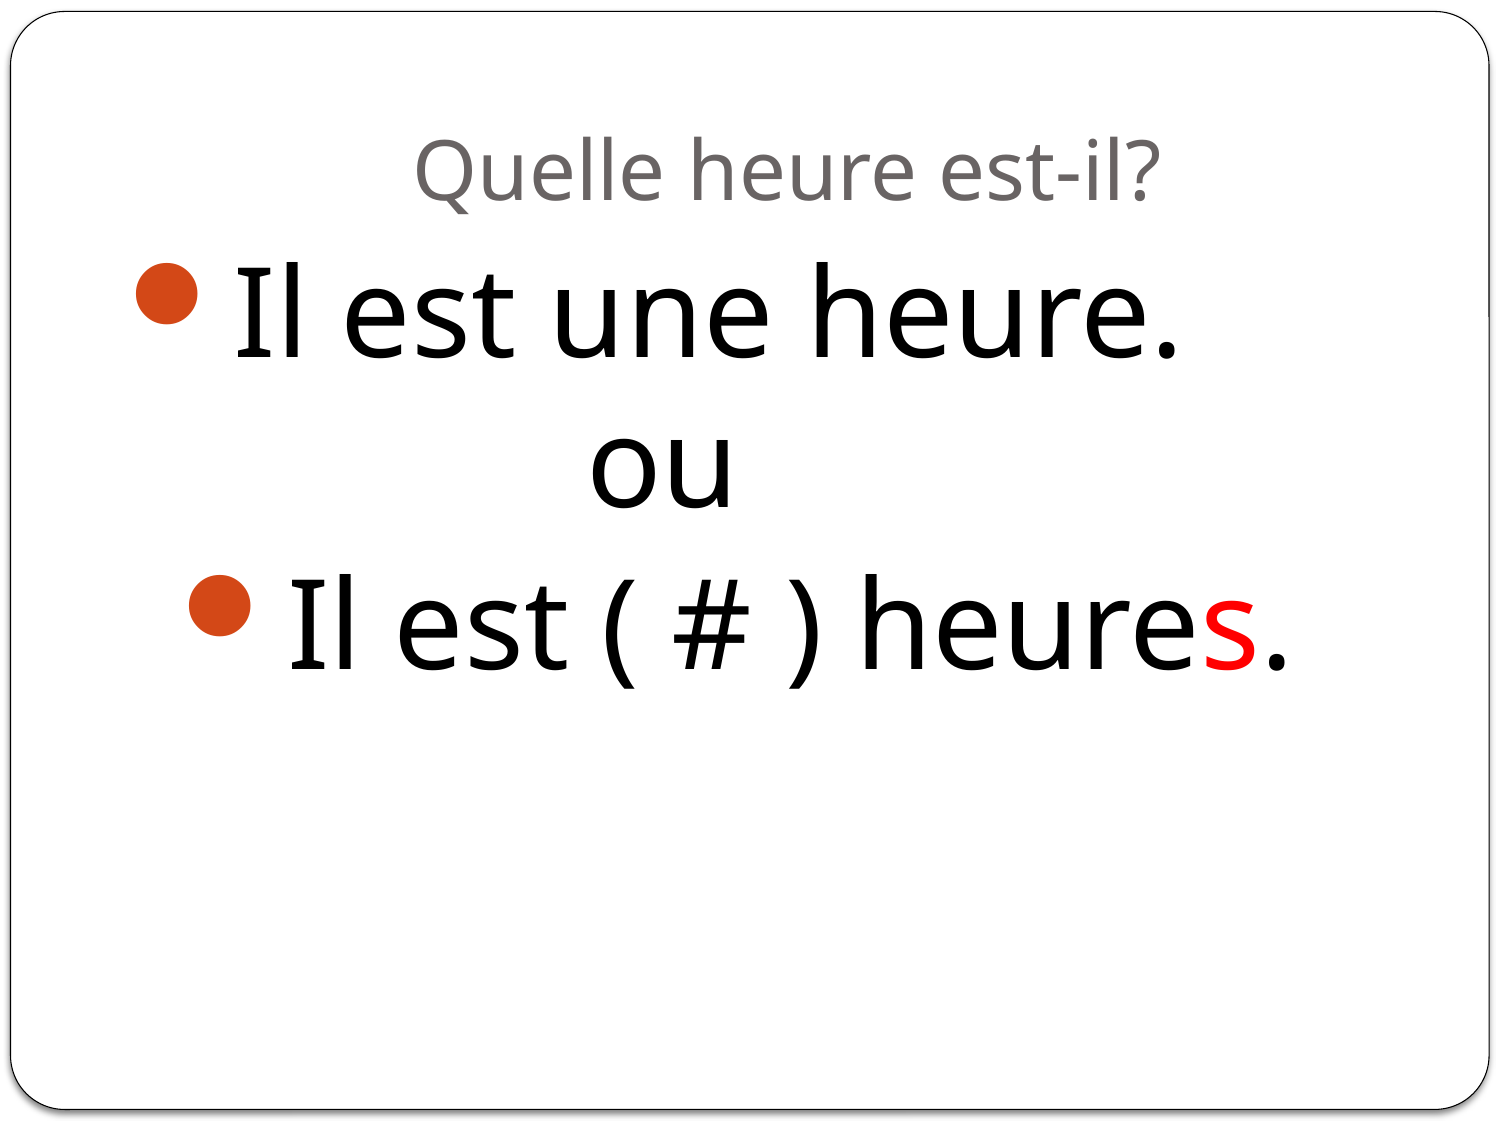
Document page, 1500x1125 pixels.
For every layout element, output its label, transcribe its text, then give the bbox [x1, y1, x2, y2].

title Quelle heure est-il? [150, 45, 1425, 233]
list Il est une heure. ou Il est ( # ) heures. [99, 224, 1375, 1013]
